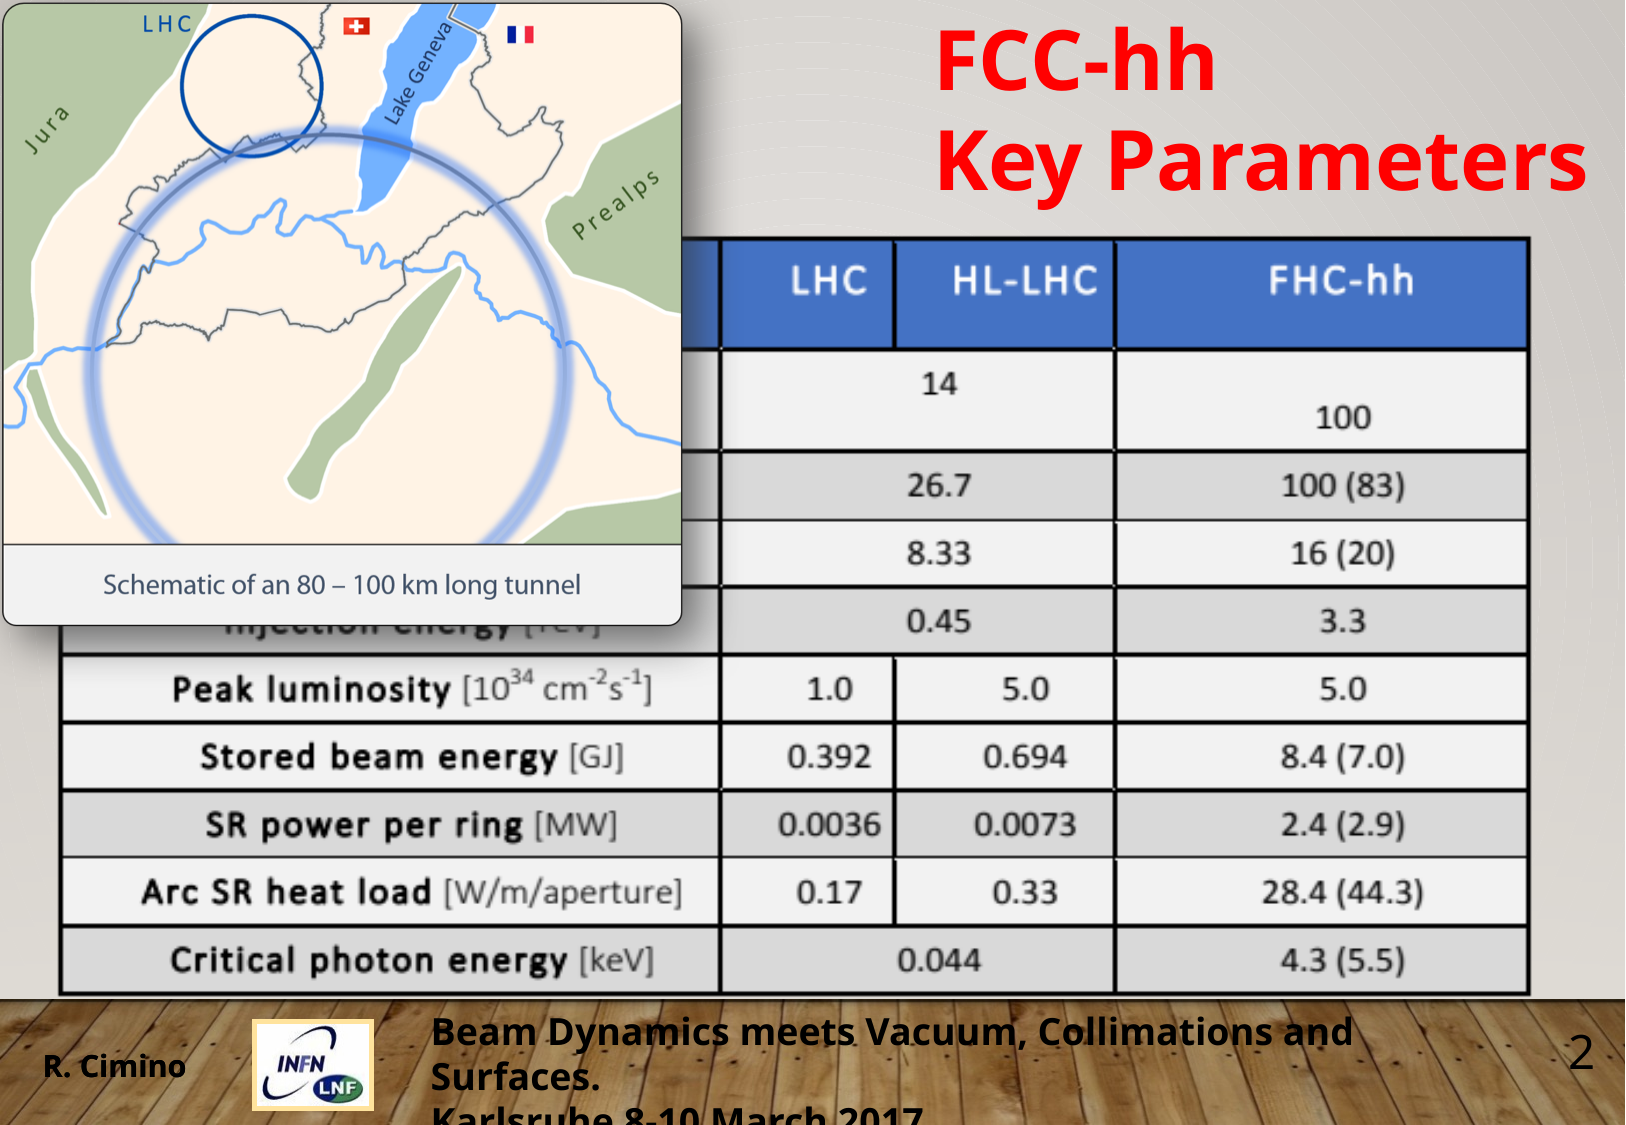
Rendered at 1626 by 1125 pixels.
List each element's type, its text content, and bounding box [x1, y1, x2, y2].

picture [866, 1112, 873, 1125]
picture [812, 1119, 819, 1125]
picture [0, 0, 1625, 1125]
text_box FCC-hh Key Parameters [918, 0, 1625, 122]
picture [576, 1119, 583, 1125]
picture [630, 1112, 637, 1118]
picture [685, 1112, 692, 1125]
picture [733, 1115, 737, 1125]
